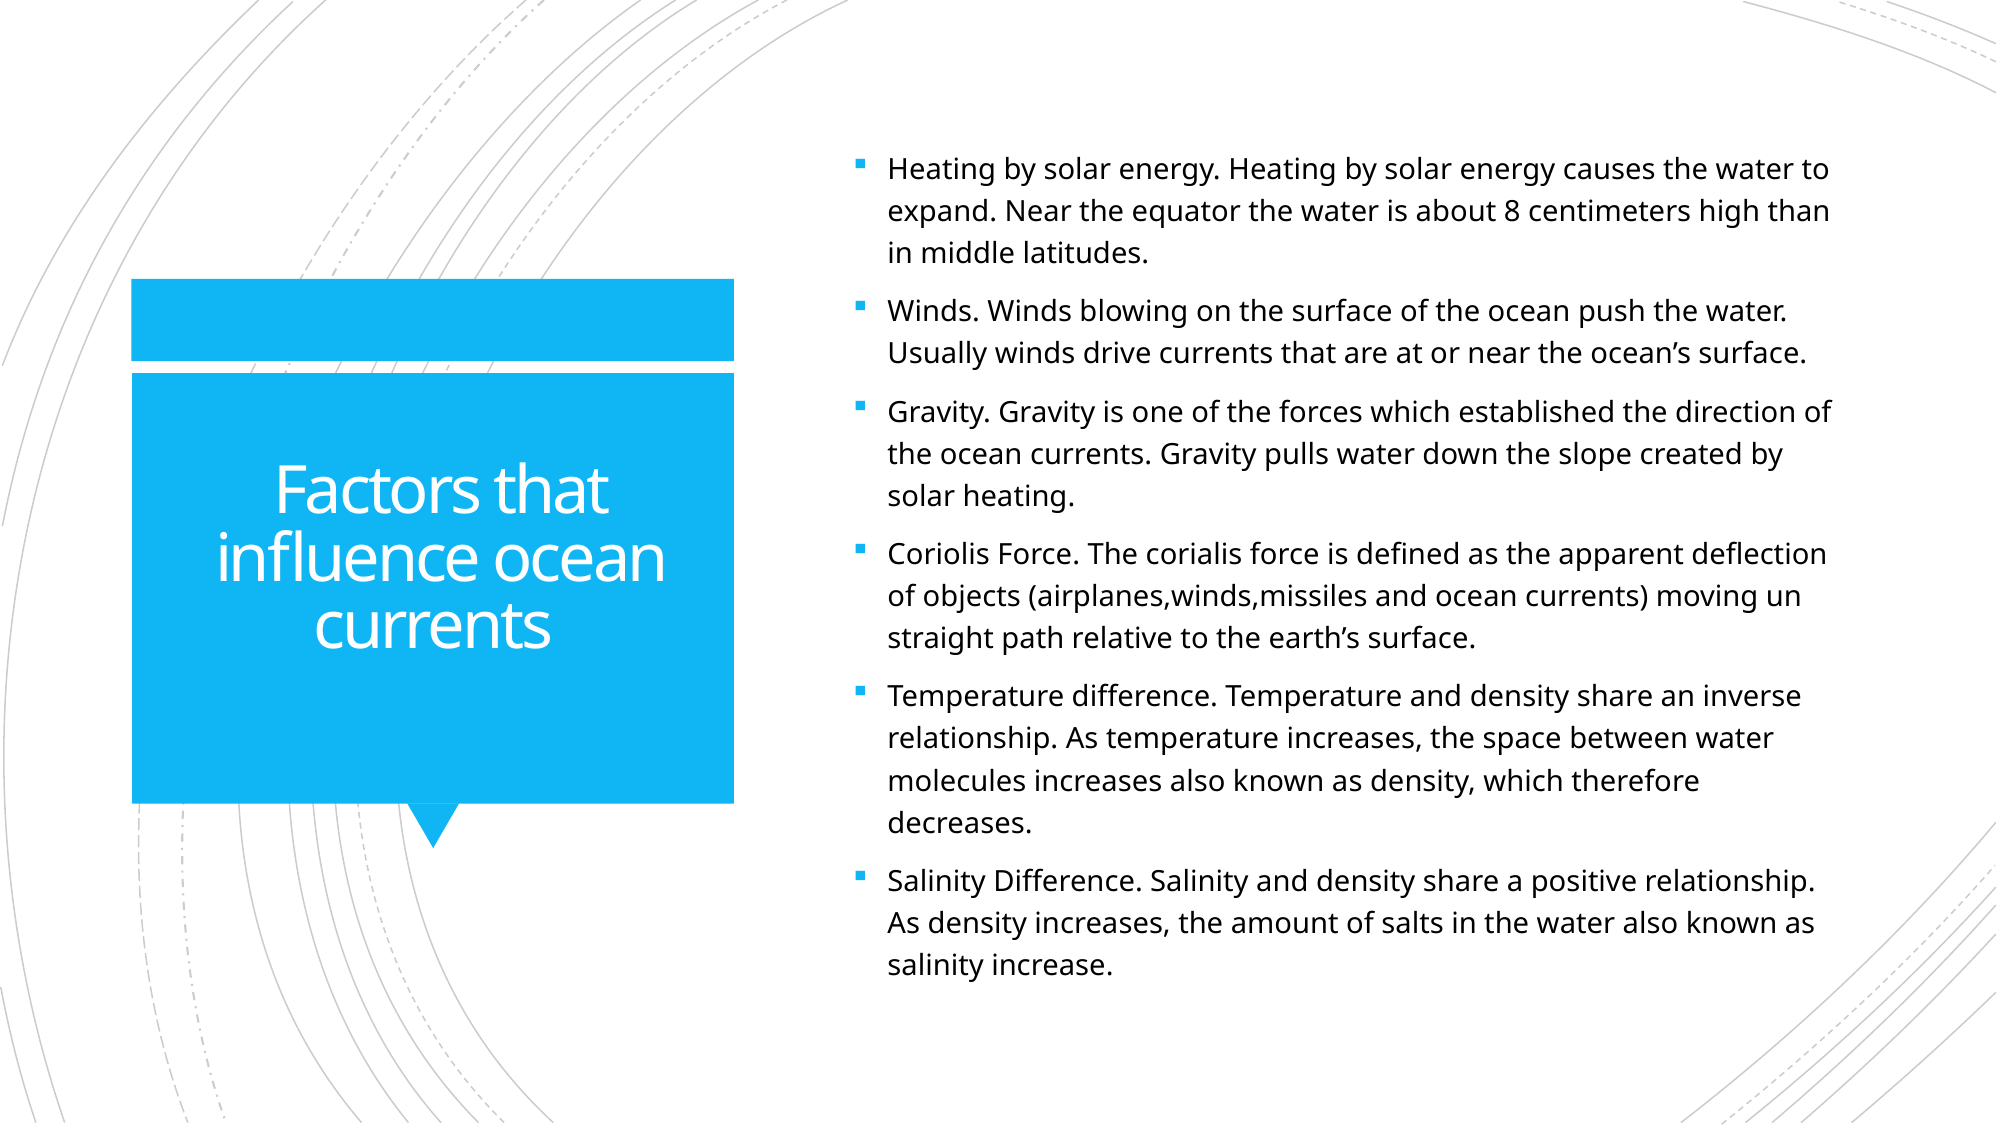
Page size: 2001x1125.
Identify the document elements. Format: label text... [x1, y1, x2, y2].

title Factors that influence ocean currents [153, 461, 728, 663]
list Heating by solar energy. Heating by solar energy causes the water to expand. Near the equator the water is about 8 centimeters high than in middle latitudes. Winds. Winds blowing on the surface of the ocean push the water. Usually winds drive currents that are at or near the ocean’s surface. Gravity. Gravity is one of the forces which established the direction of the ocean currents. Gravity pulls water down the slope created by solar heating. Coriolis Force. The corialis force is defined as the apparent deflection of objects (airplanes,winds,missiles and ocean currents) moving un straight path relative to the earth’s surface. Temperature difference. Temperature and density share an inverse relationship. As temperature increases, the space between water molecules increases also known as density, which therefore decreases. Salinity Difference. Salinity and density share a positive relationship. As density increases, the amount of salts in the water also known as salinity increase. [838, 131, 1868, 993]
